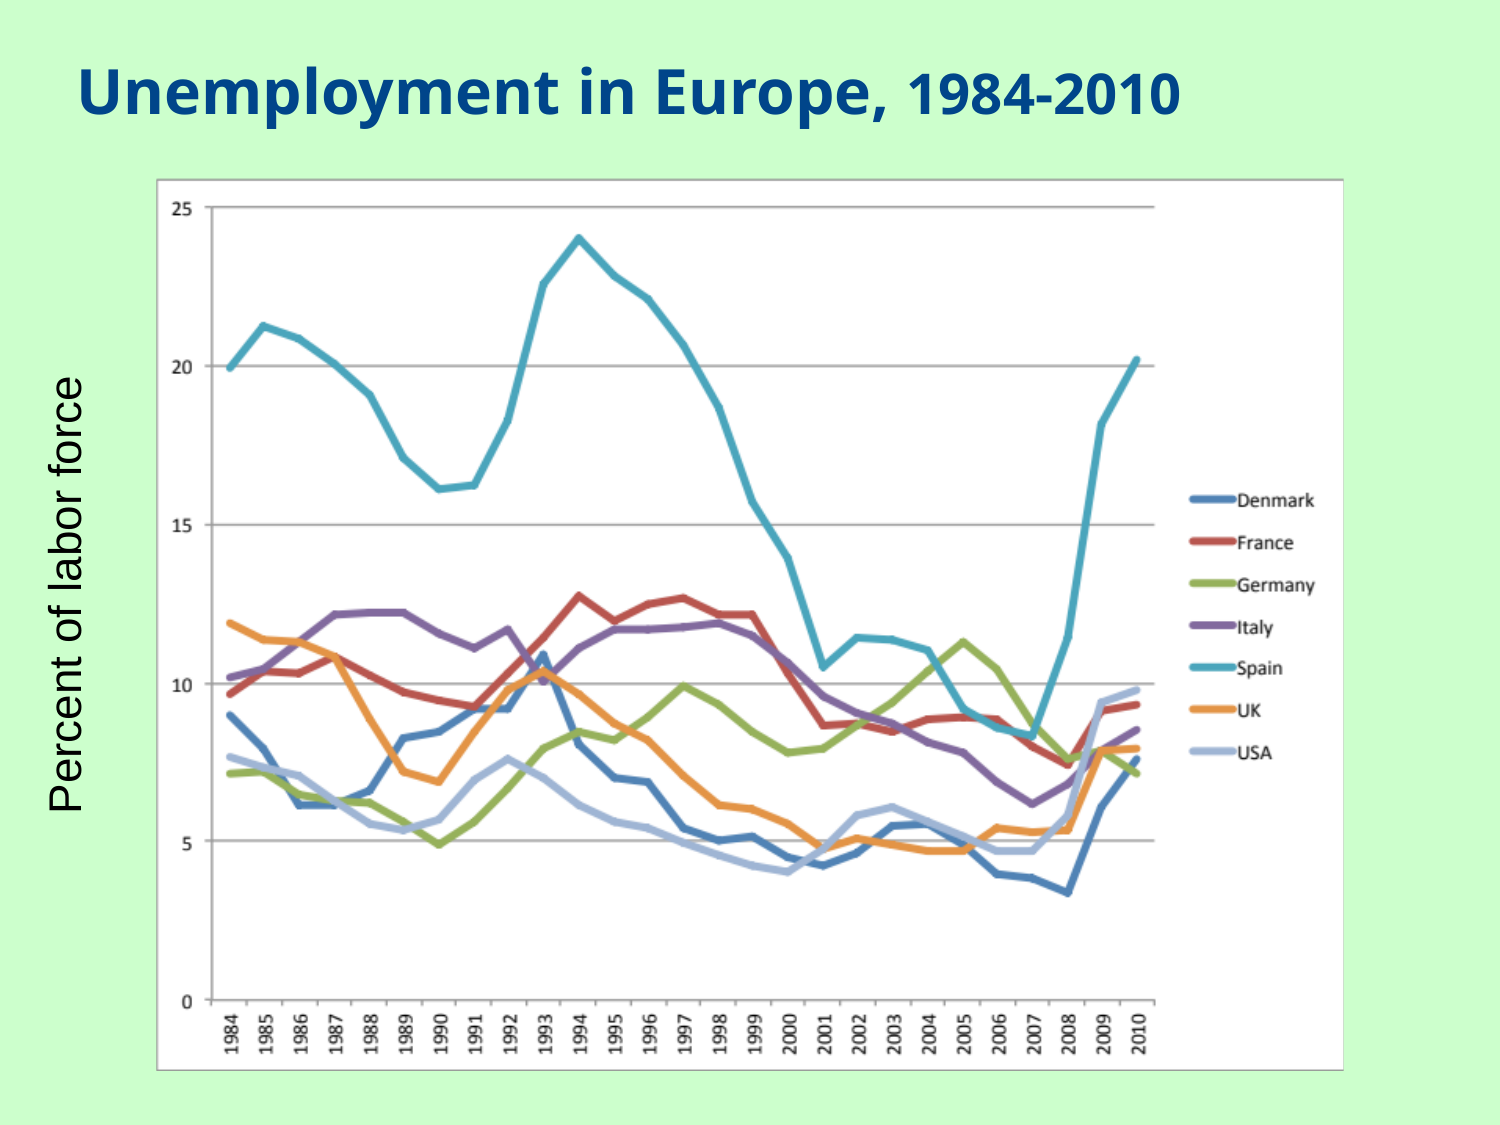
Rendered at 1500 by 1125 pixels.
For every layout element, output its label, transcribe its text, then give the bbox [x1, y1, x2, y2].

picture [155, 178, 1344, 1071]
text_box Percent of labor force [27, 326, 98, 864]
title Unemployment in Europe, 1984-2010 [76, 31, 1430, 144]
